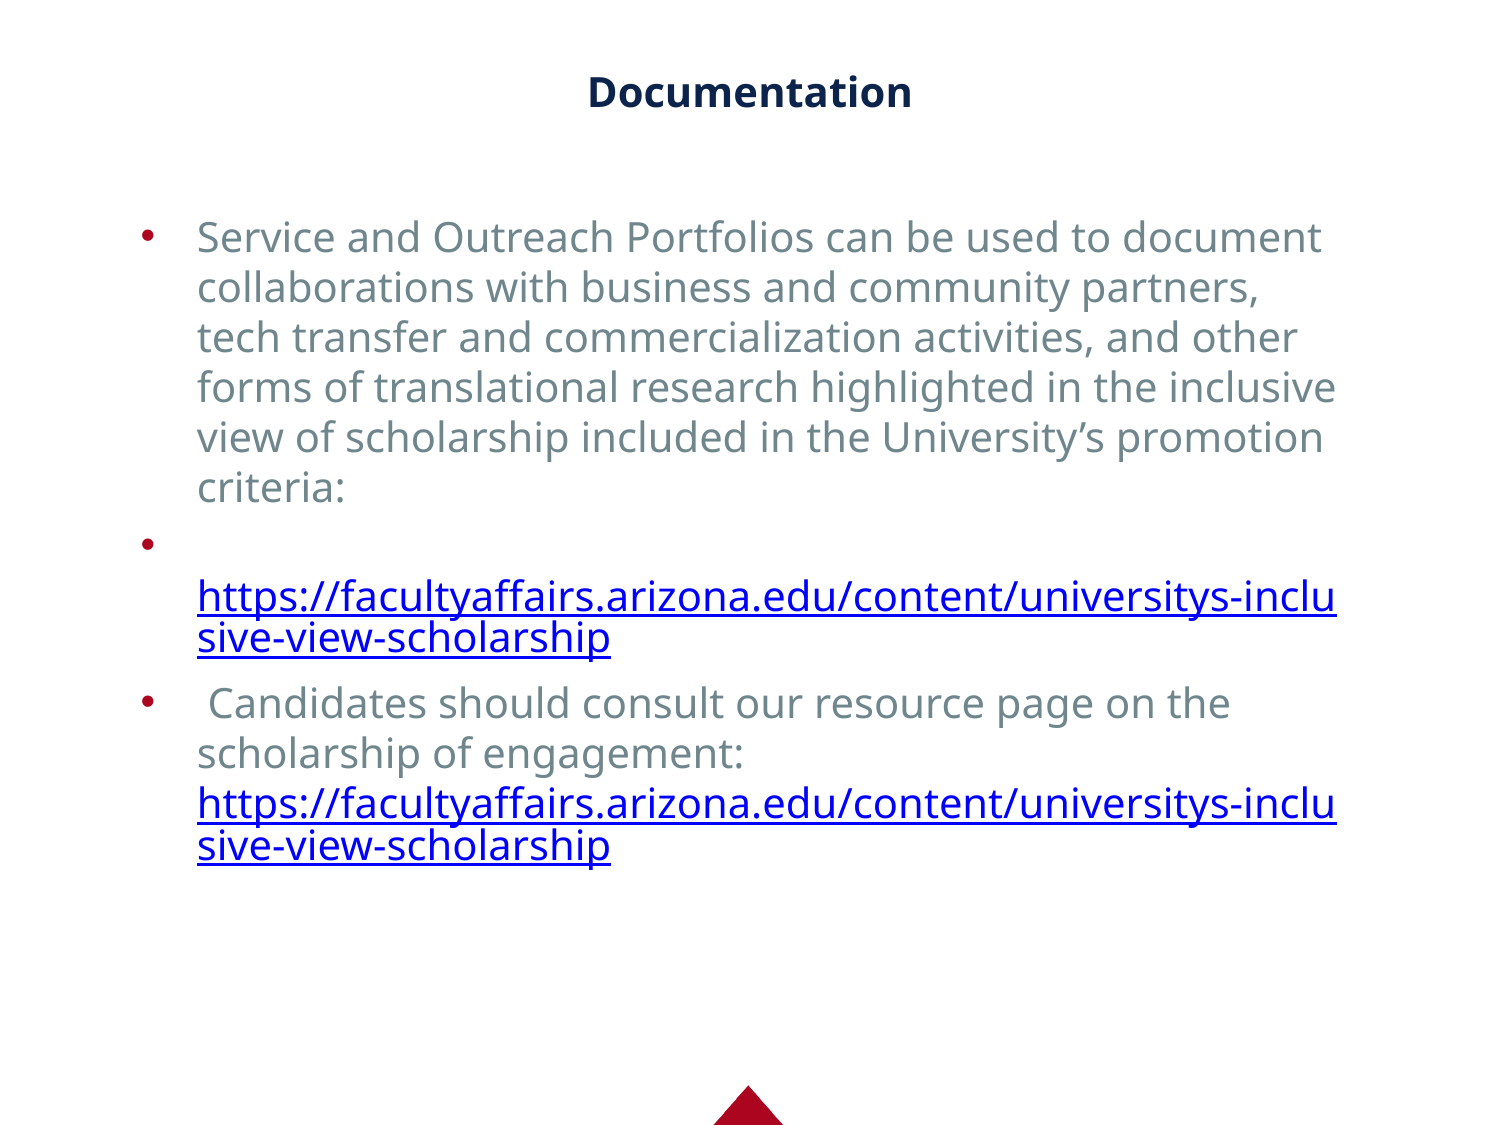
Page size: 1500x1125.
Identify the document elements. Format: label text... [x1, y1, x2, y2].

title Documentation [112, 0, 1388, 181]
list Service and Outreach Portfolios can be used to document collaborations with business and community partners, tech transfer and commercialization activities, and other forms of translational research highlighted in the inclusive view of scholarship included in the University’s promotion criteria: https://facultyaffairs.arizona.edu/content/universitys-inclusive-view-scholarship Candidates should consult our resource page on the scholarship of engagement: https://facultyaffairs.arizona.edu/content/universitys-inclusive-view-scholarship [125, 202, 1366, 1002]
picture [712, 1085, 784, 1125]
